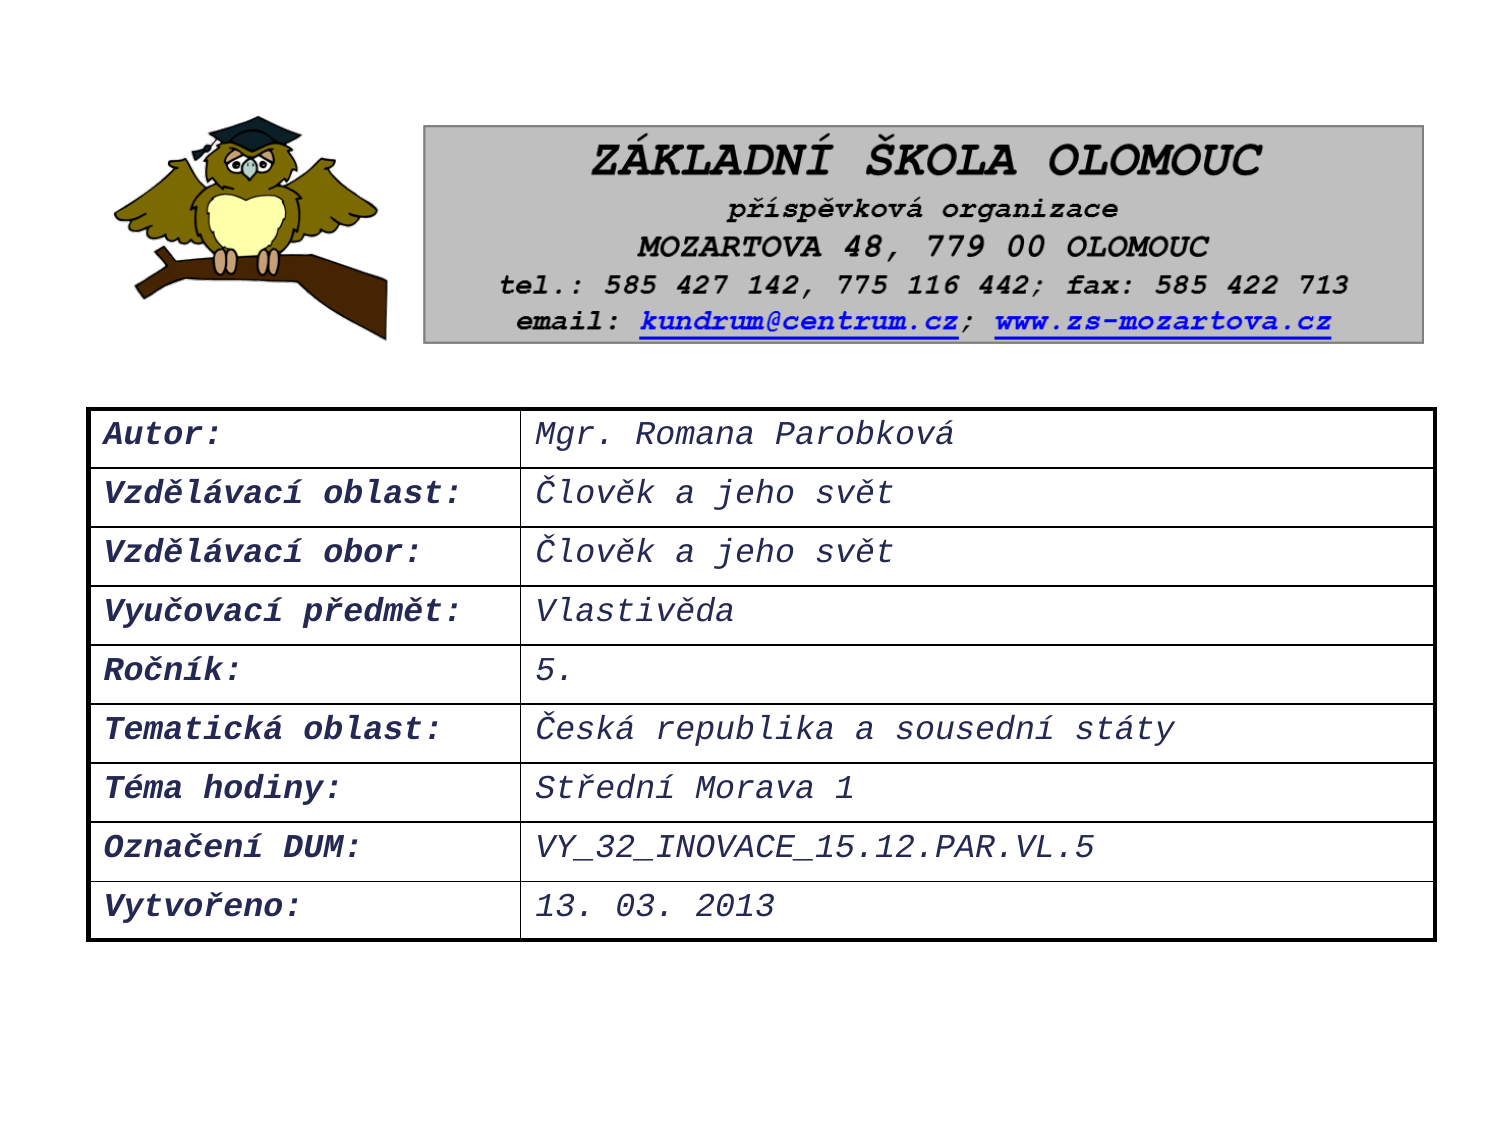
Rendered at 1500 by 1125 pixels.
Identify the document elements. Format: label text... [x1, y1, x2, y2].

table_cell Vyučovací předmět: [91, 587, 520, 644]
table_cell Vytvořeno: [91, 882, 520, 938]
table_header Autor: [91, 411, 520, 467]
table_cell 5. [521, 646, 1433, 703]
table_cell Tematická oblast: [91, 705, 520, 762]
table_cell VY_32_INOVACE_15.12.PAR.VL.5 [521, 823, 1433, 881]
table_cell Střední Morava 1 [521, 764, 1433, 821]
table_cell Vzdělávací oblast: [91, 469, 520, 526]
table_cell Ročník: [91, 646, 520, 703]
table_cell Člověk a jeho svět [521, 528, 1433, 585]
table_cell Česká republika a sousední státy [521, 705, 1433, 762]
table_cell Vlastivěda [521, 587, 1433, 644]
picture [111, 113, 1424, 358]
table_cell 13. 03. 2013 [521, 882, 1433, 938]
table_cell Téma hodiny: [91, 764, 520, 821]
table_cell Označení DUM: [91, 823, 520, 881]
table_header Mgr. Romana Parobková [521, 411, 1433, 467]
table_cell Vzdělávací obor: [91, 528, 520, 585]
table_cell Člověk a jeho svět [521, 469, 1433, 526]
